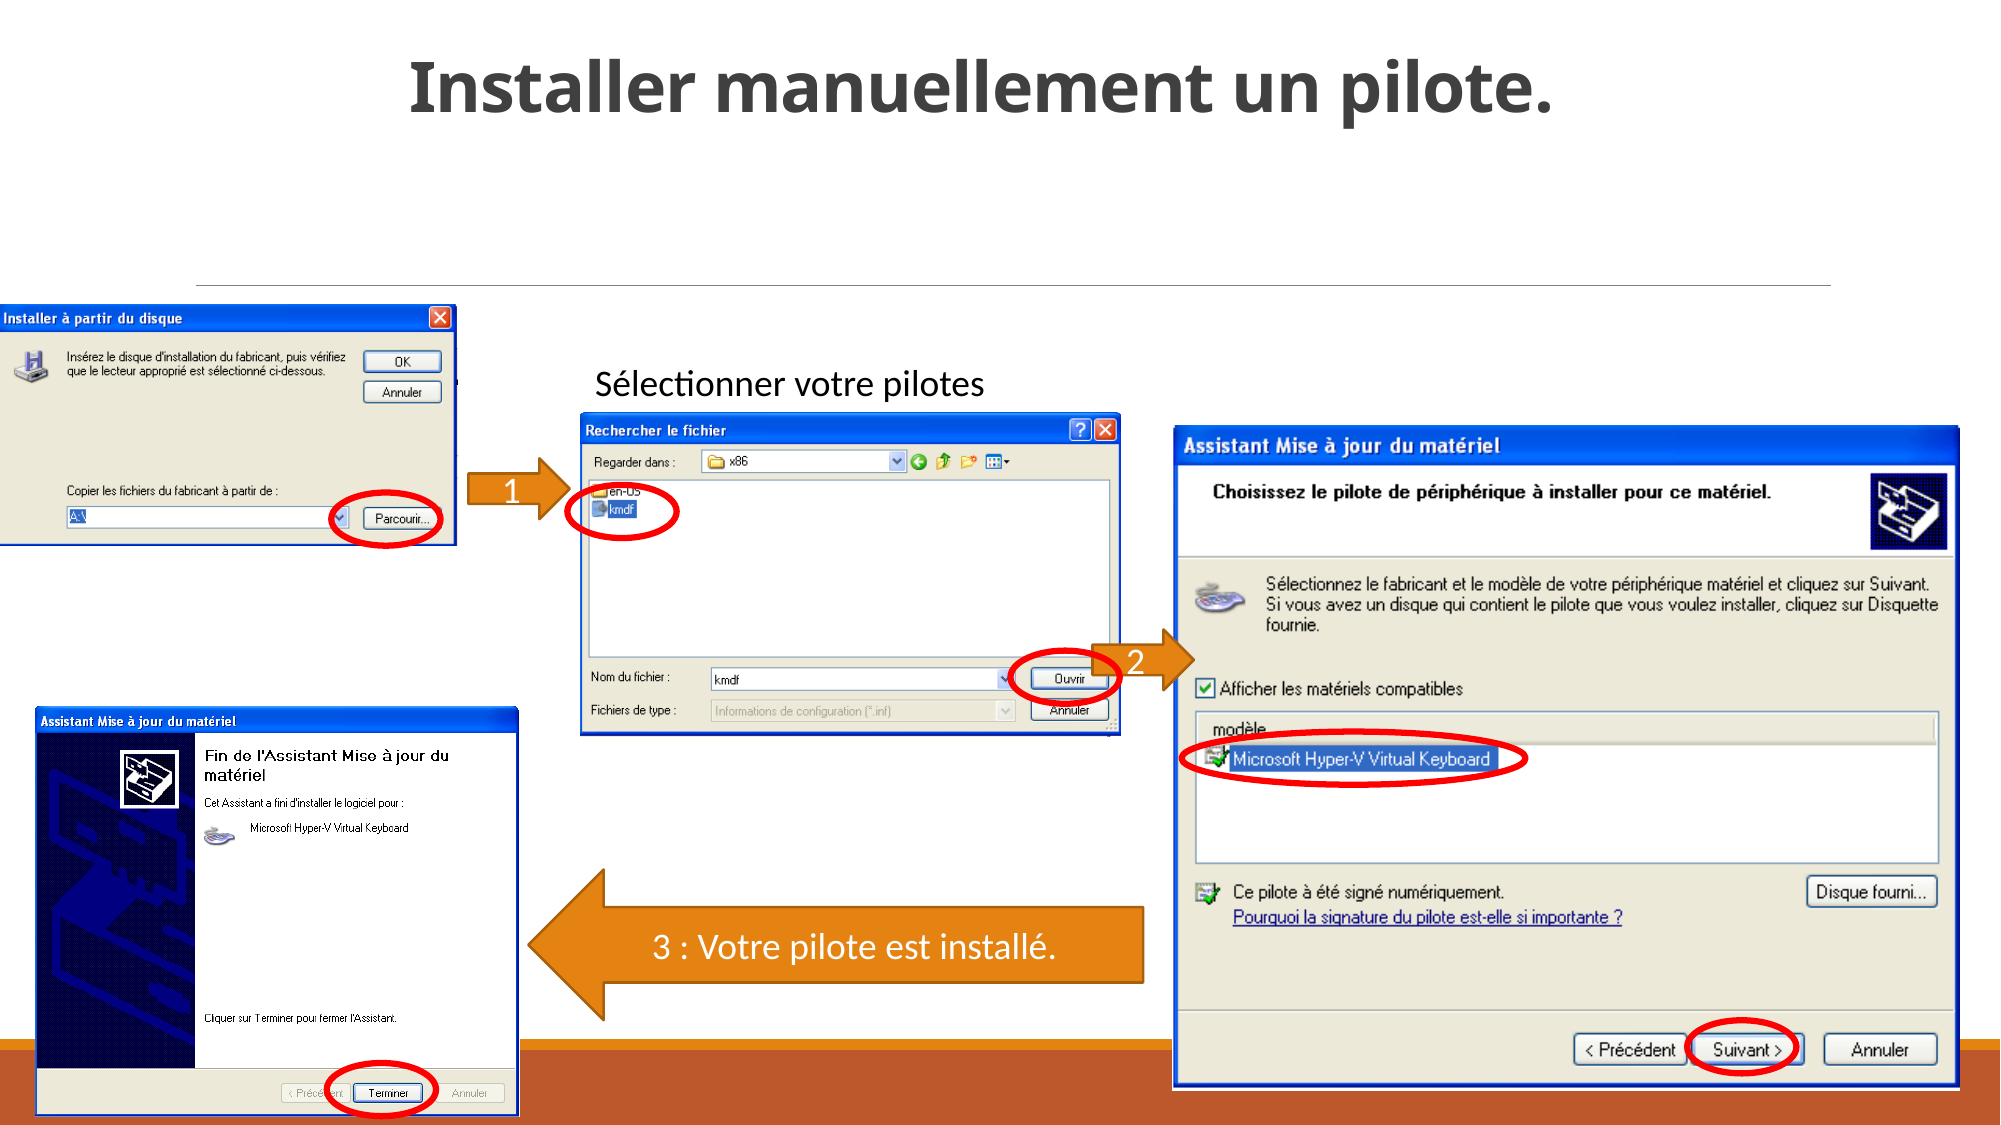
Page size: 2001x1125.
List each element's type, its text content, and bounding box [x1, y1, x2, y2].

picture [35, 706, 520, 1117]
title Installer manuellement un pilote. [394, 18, 1598, 135]
text_box Sélectionner votre pilotes [580, 351, 1137, 412]
text_box [566, 494, 577, 529]
text_box 1 [467, 457, 571, 521]
picture [1171, 424, 1961, 1092]
text_box 2 [1131, 628, 1169, 692]
picture [579, 411, 1121, 738]
text_box 3 : Votre pilote est installé. [528, 868, 1145, 1022]
picture [0, 304, 459, 547]
